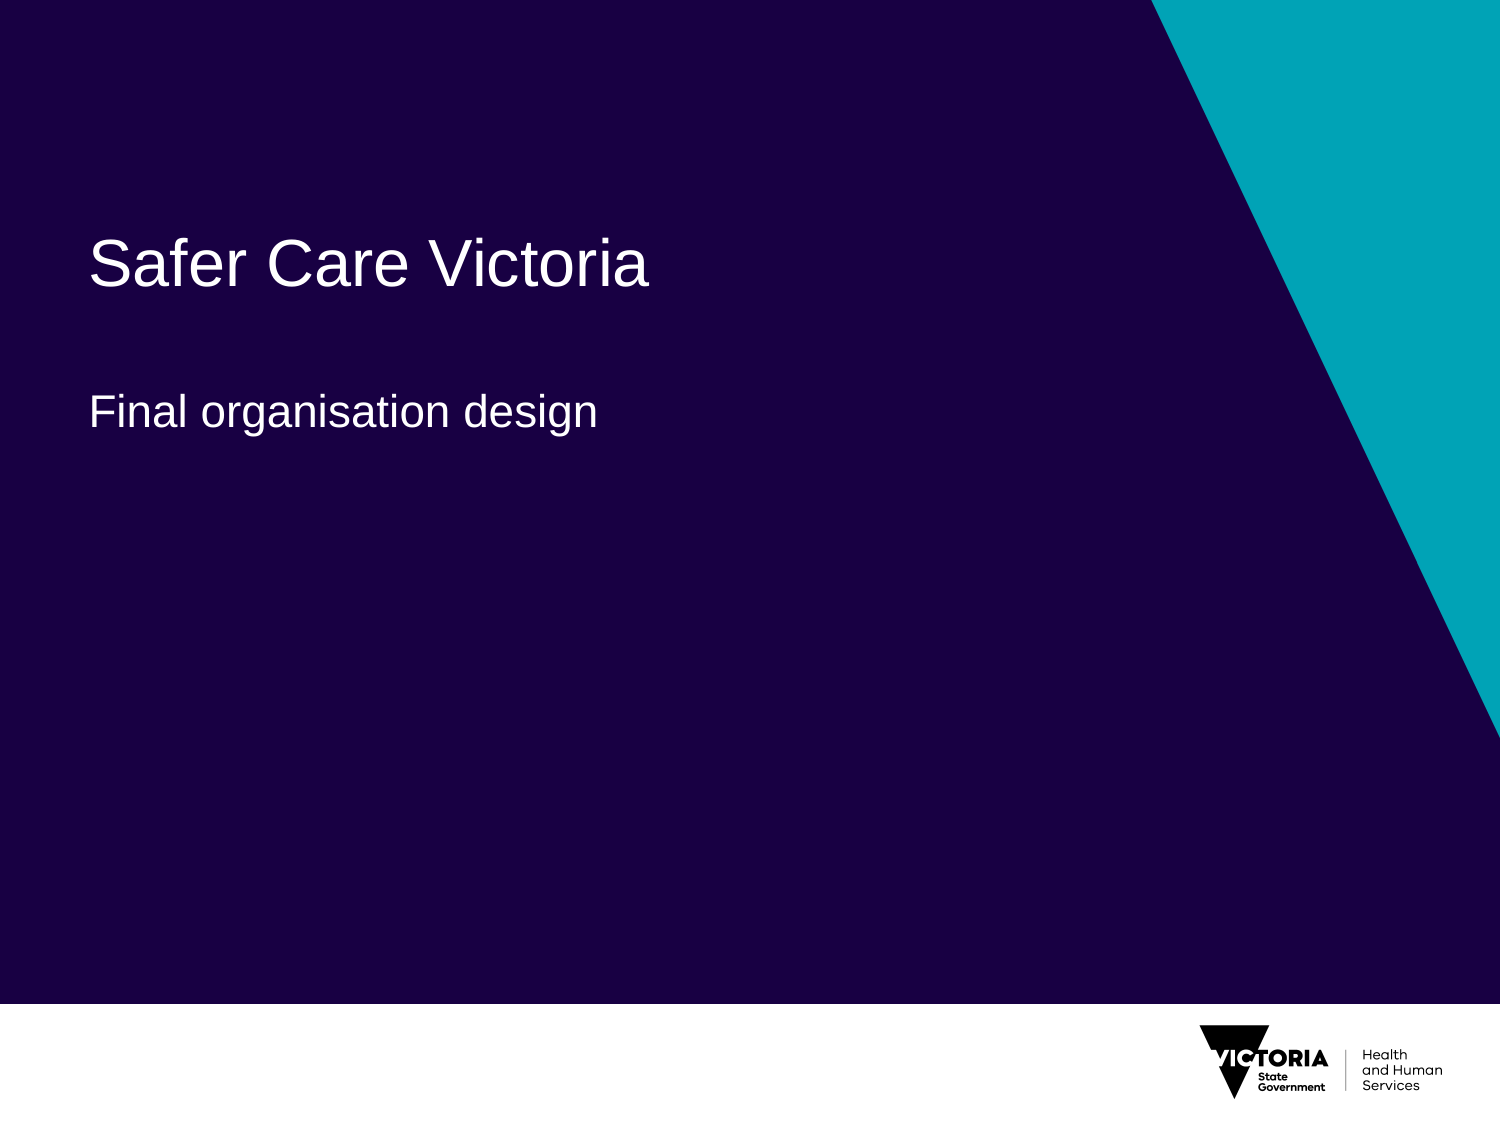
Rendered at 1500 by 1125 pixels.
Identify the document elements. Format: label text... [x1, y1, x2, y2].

subtitle Final organisation design [88, 376, 1266, 894]
title Safer Care Victoria [88, 40, 1157, 300]
picture [0, 0, 1500, 1125]
